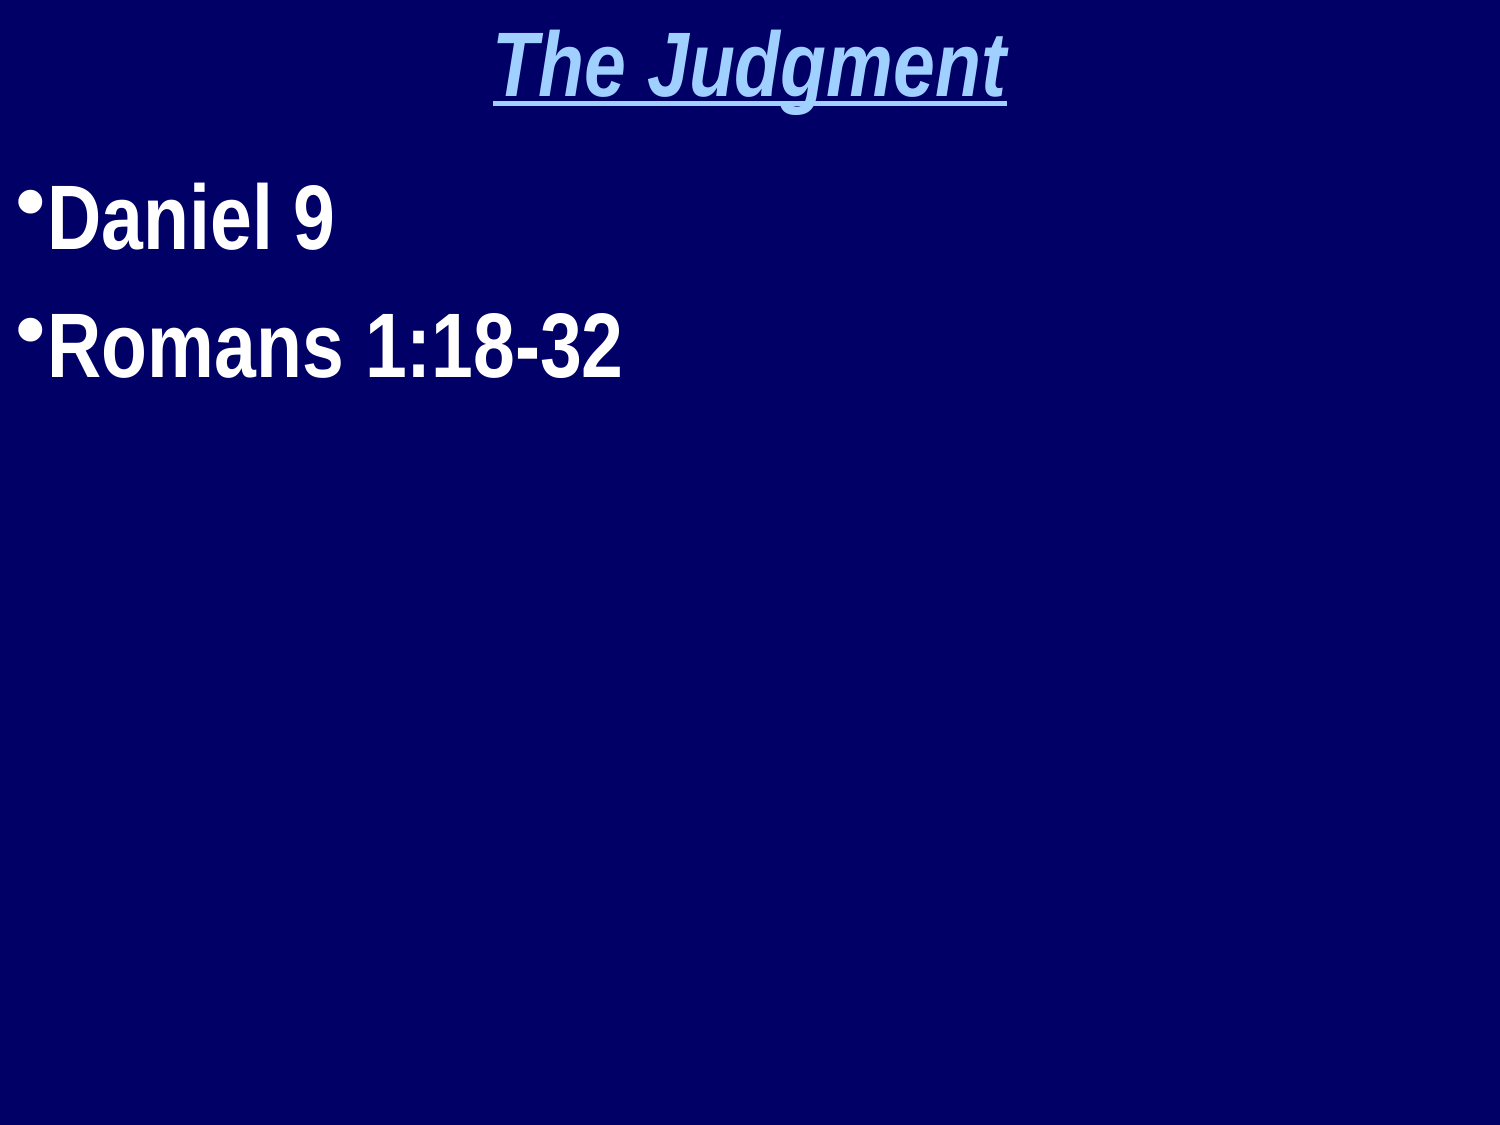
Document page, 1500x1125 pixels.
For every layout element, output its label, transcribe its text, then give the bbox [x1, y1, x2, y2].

list Daniel 9 Romans 1:18-32 [0, 149, 1500, 1125]
title The Judgment [0, 0, 1500, 149]
